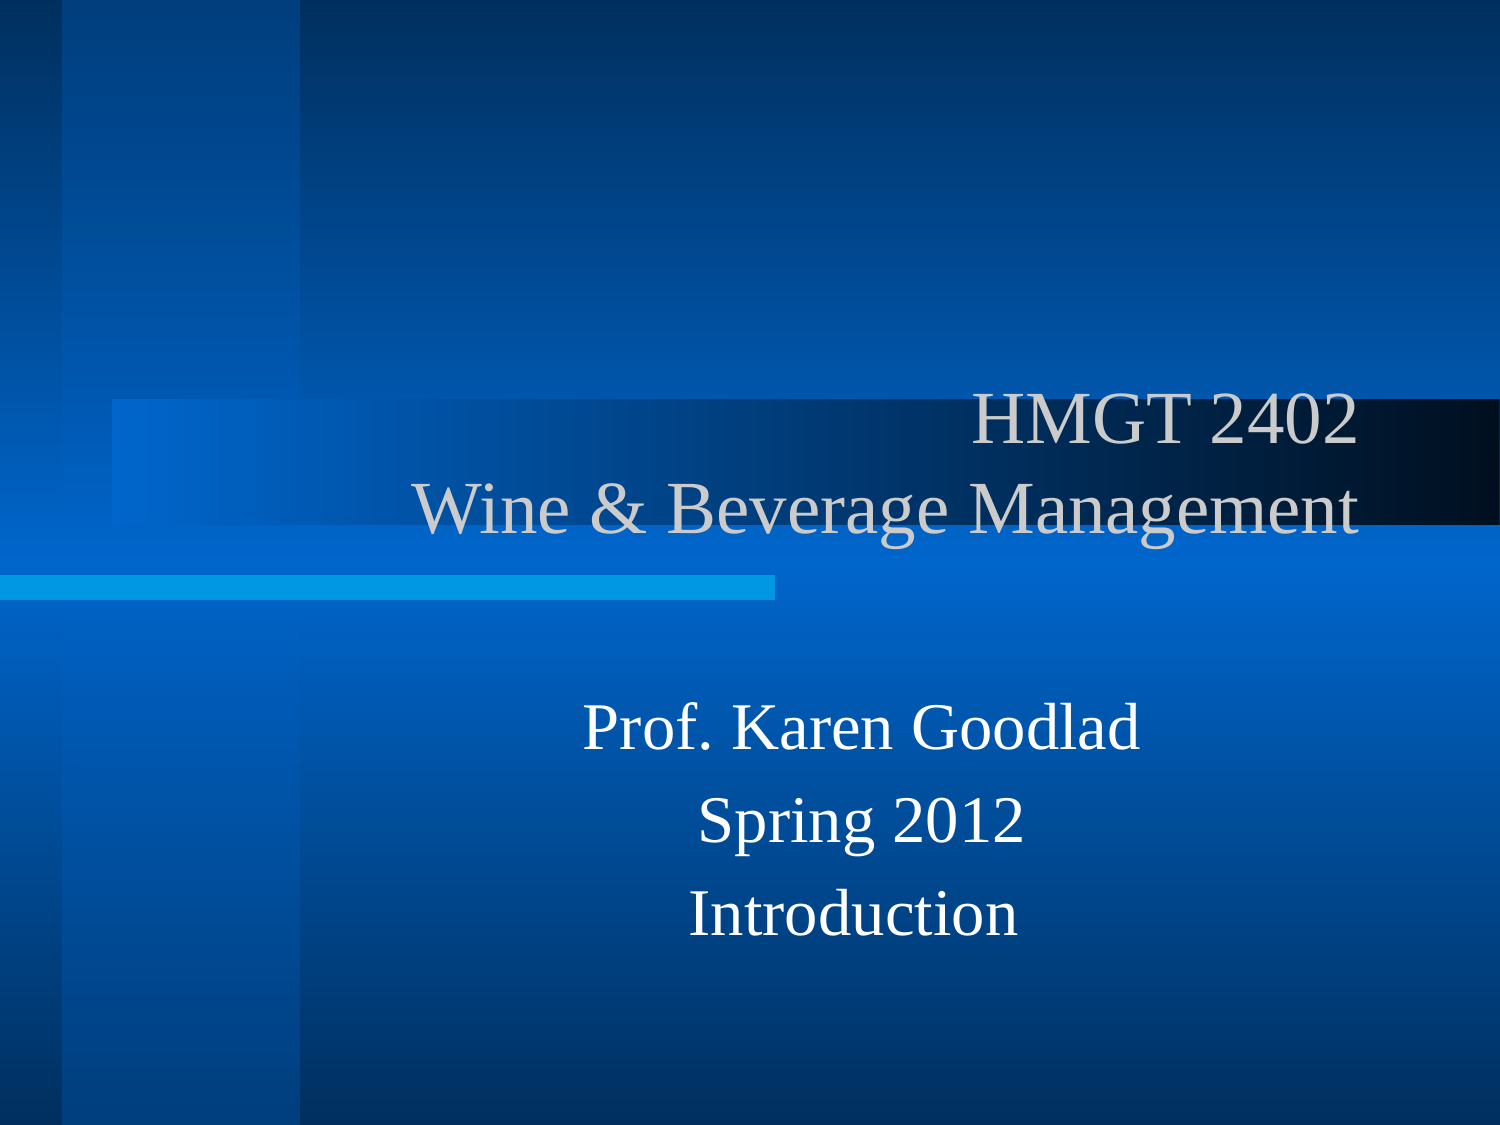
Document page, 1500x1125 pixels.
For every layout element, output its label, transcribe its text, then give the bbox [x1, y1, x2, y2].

title HMGT 2402 Wine & Beverage Management [199, 364, 1376, 553]
subtitle Prof. Karen Goodlad Spring 2012 Introduction [337, 674, 1388, 963]
